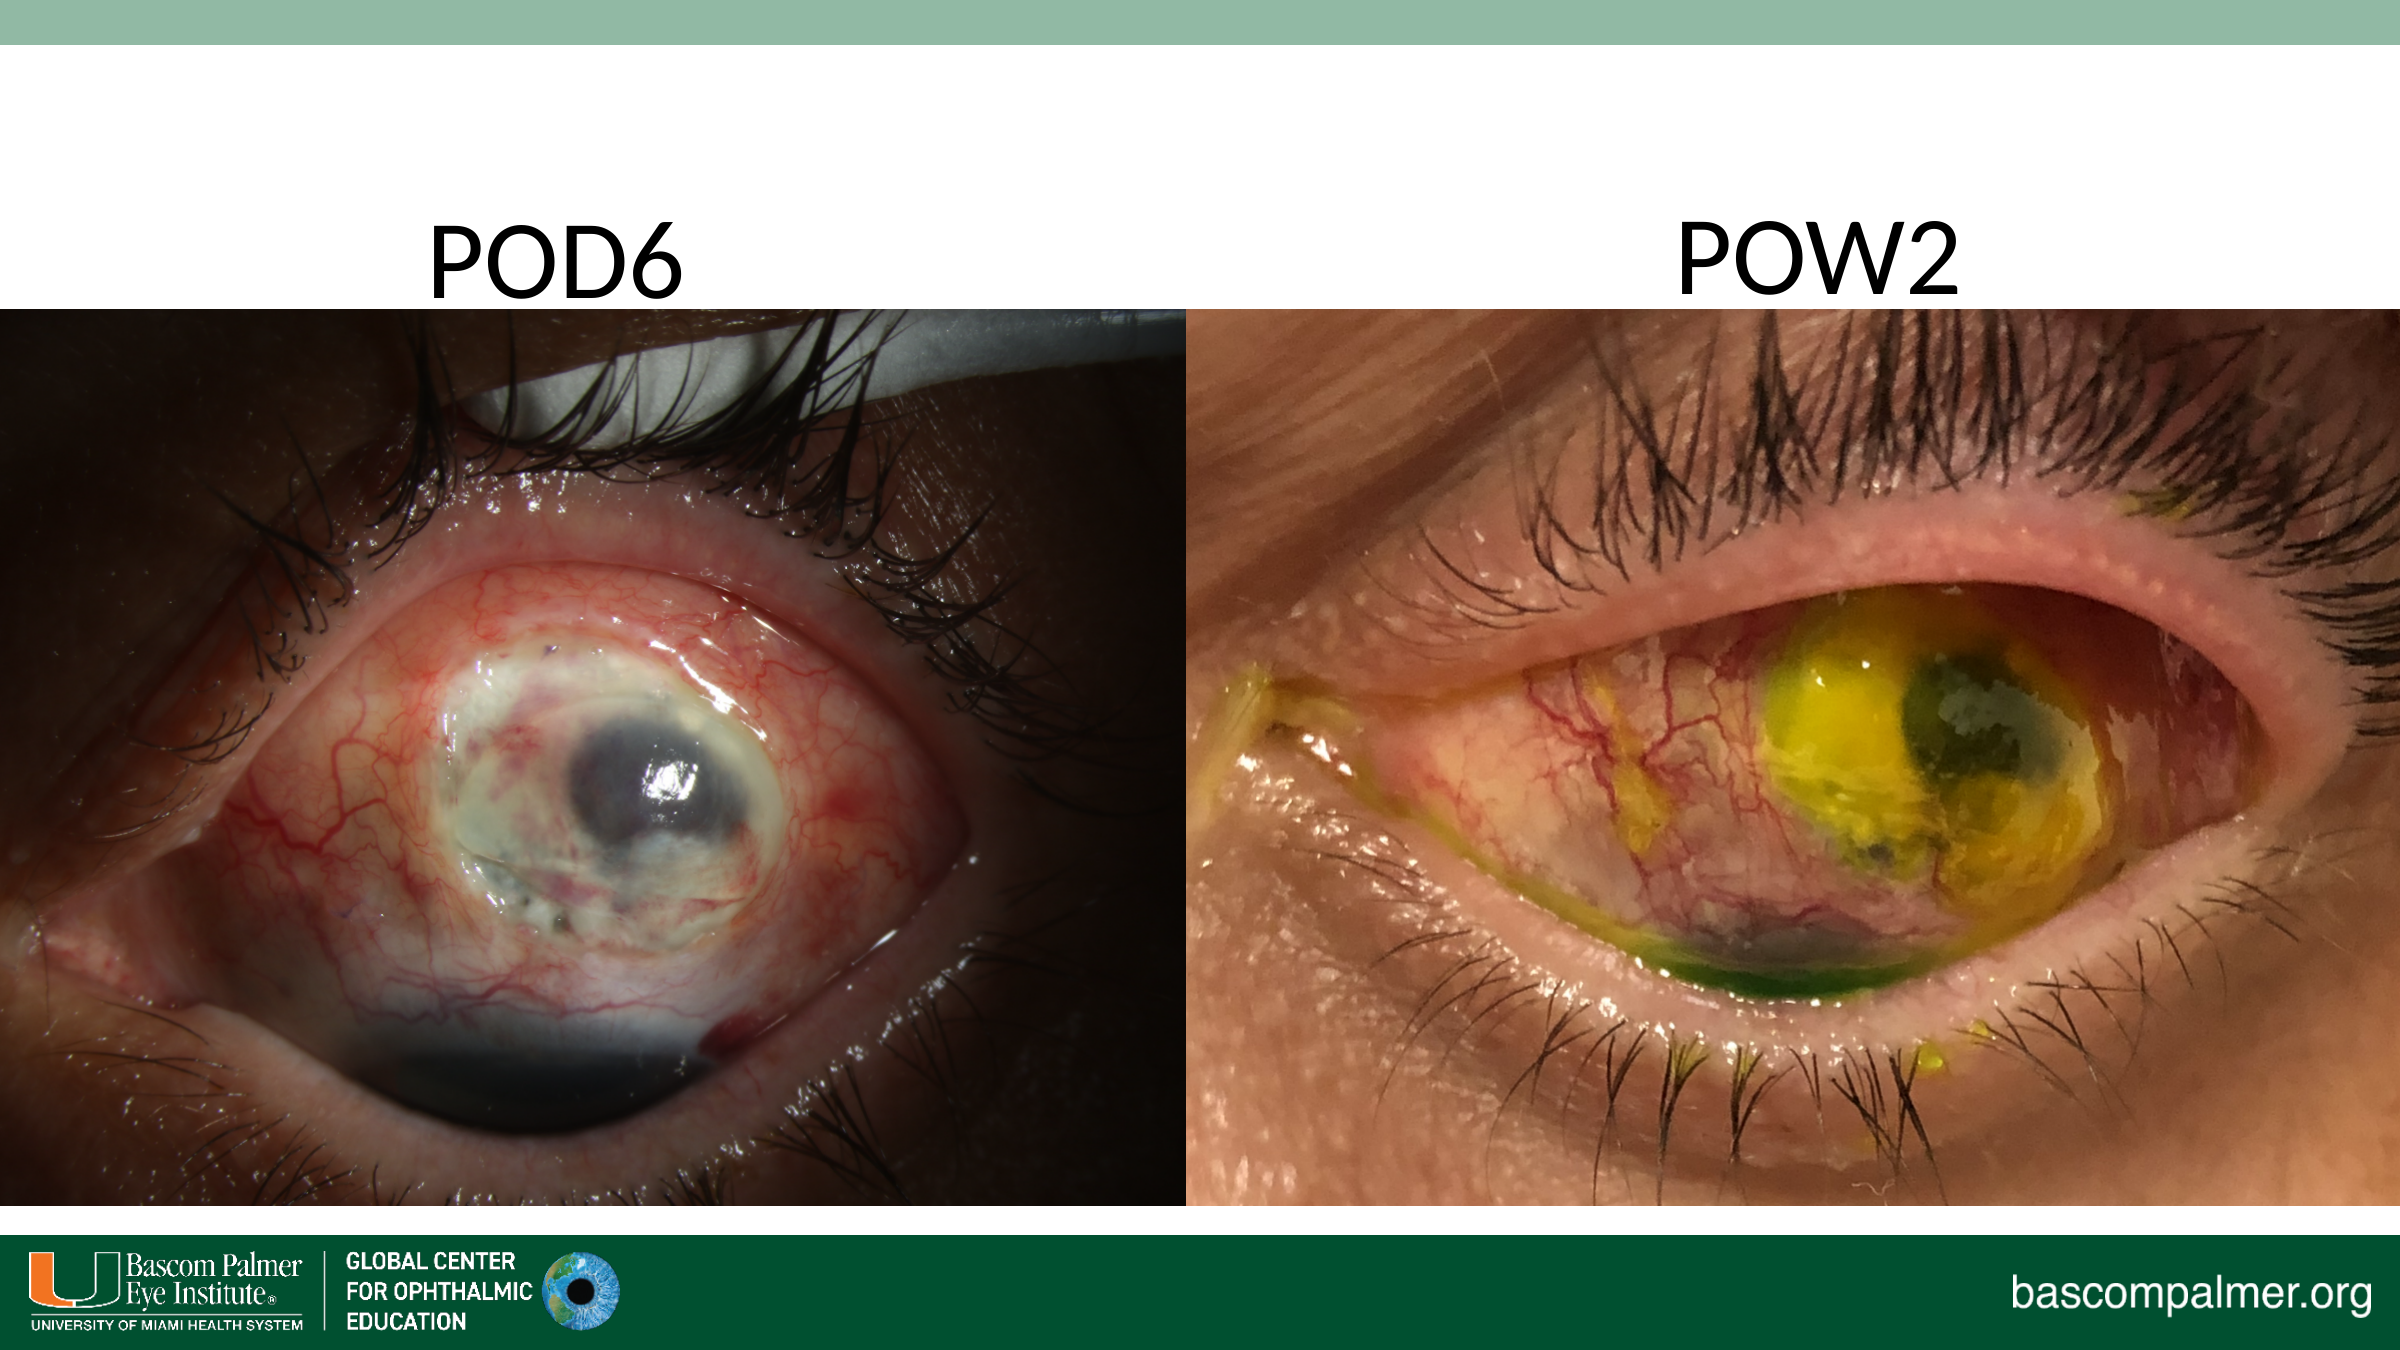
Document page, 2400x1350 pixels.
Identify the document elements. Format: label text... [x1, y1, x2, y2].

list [0, 309, 1184, 1206]
picture [1186, 309, 2400, 1206]
text_box POD6 [125, 178, 988, 308]
picture [29, 1251, 620, 1331]
text_box POW2 [1387, 174, 2250, 308]
picture [2013, 1274, 2371, 1318]
